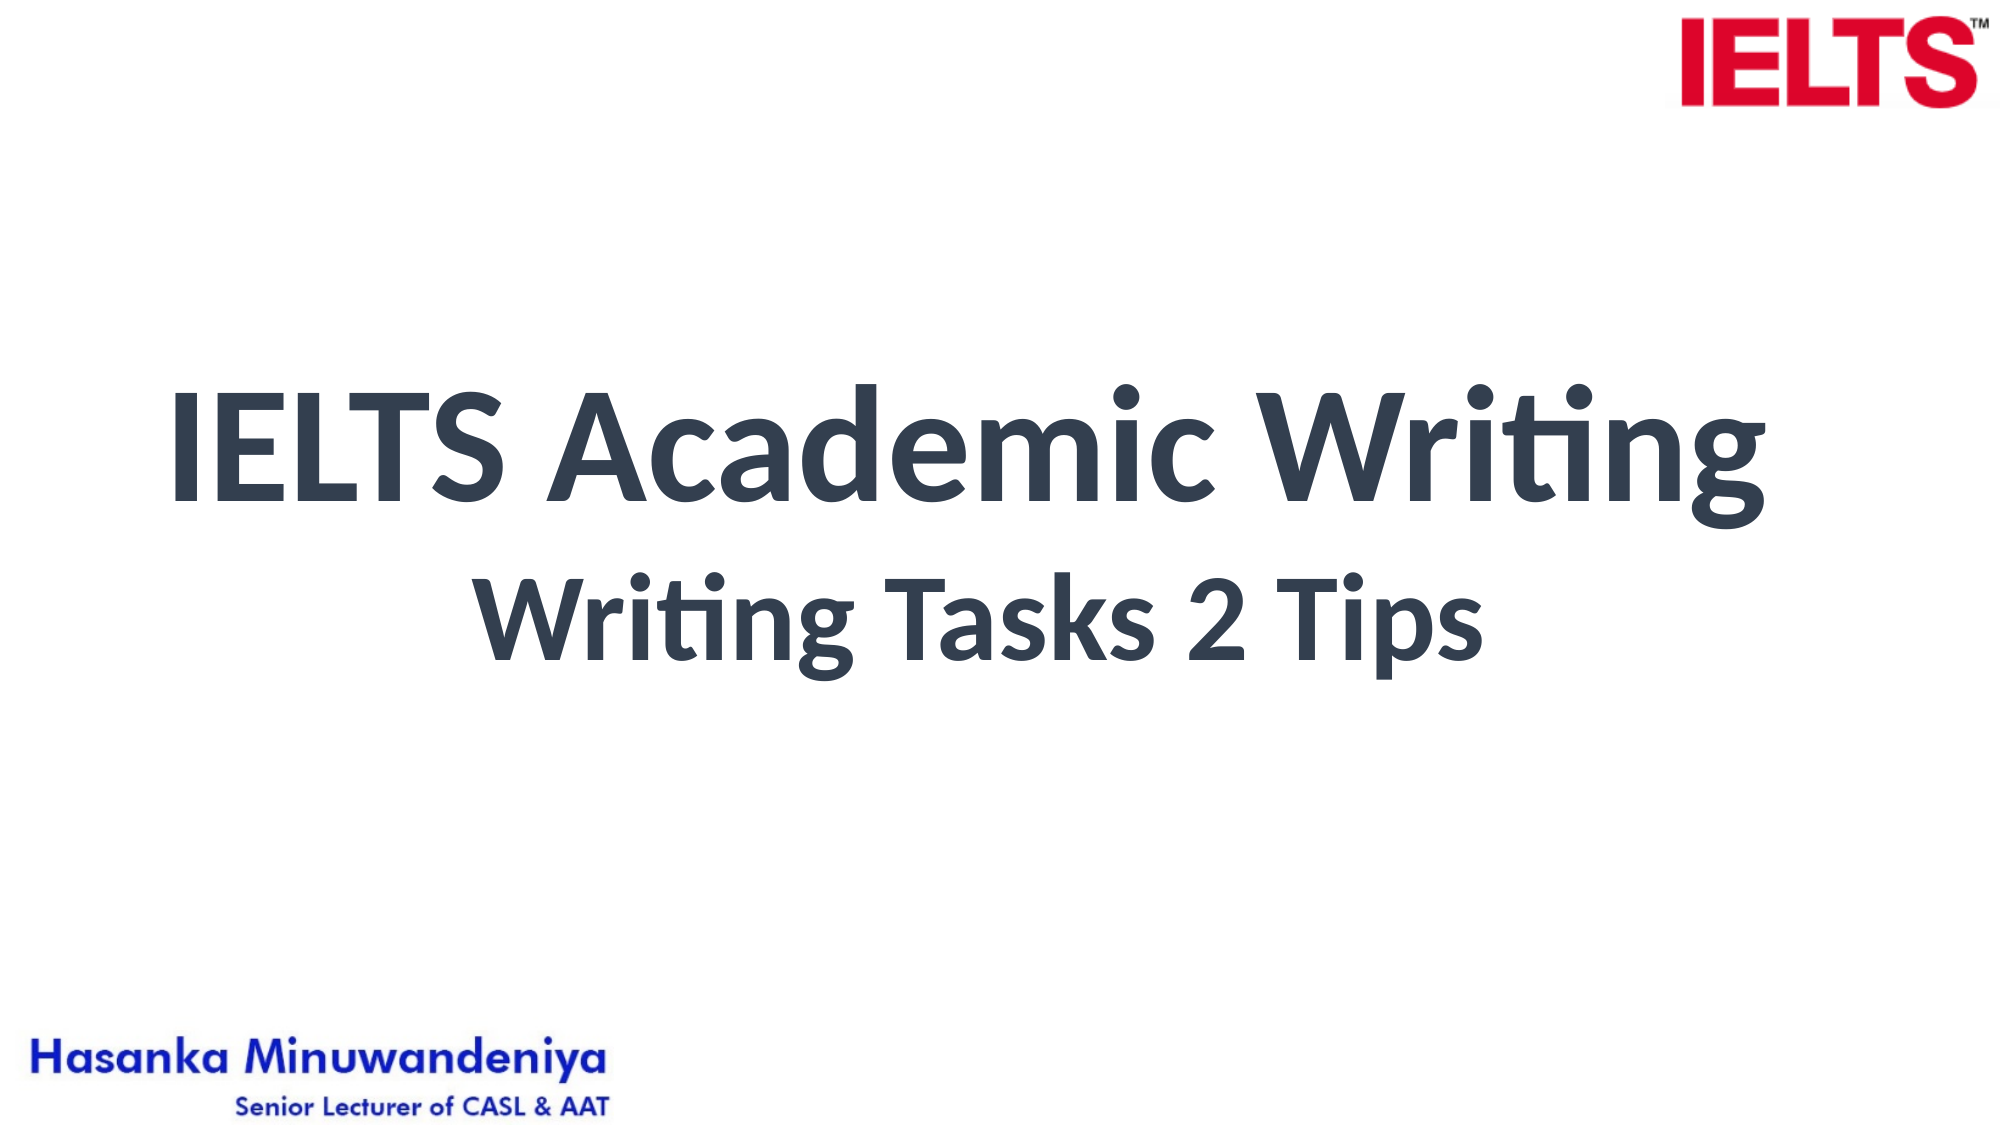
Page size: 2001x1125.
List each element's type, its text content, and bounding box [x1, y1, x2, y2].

text_box IELTS Academic Writing Writing Tasks 2 Tips [89, 327, 1911, 793]
picture [0, 997, 614, 1125]
picture [1665, 0, 2000, 118]
